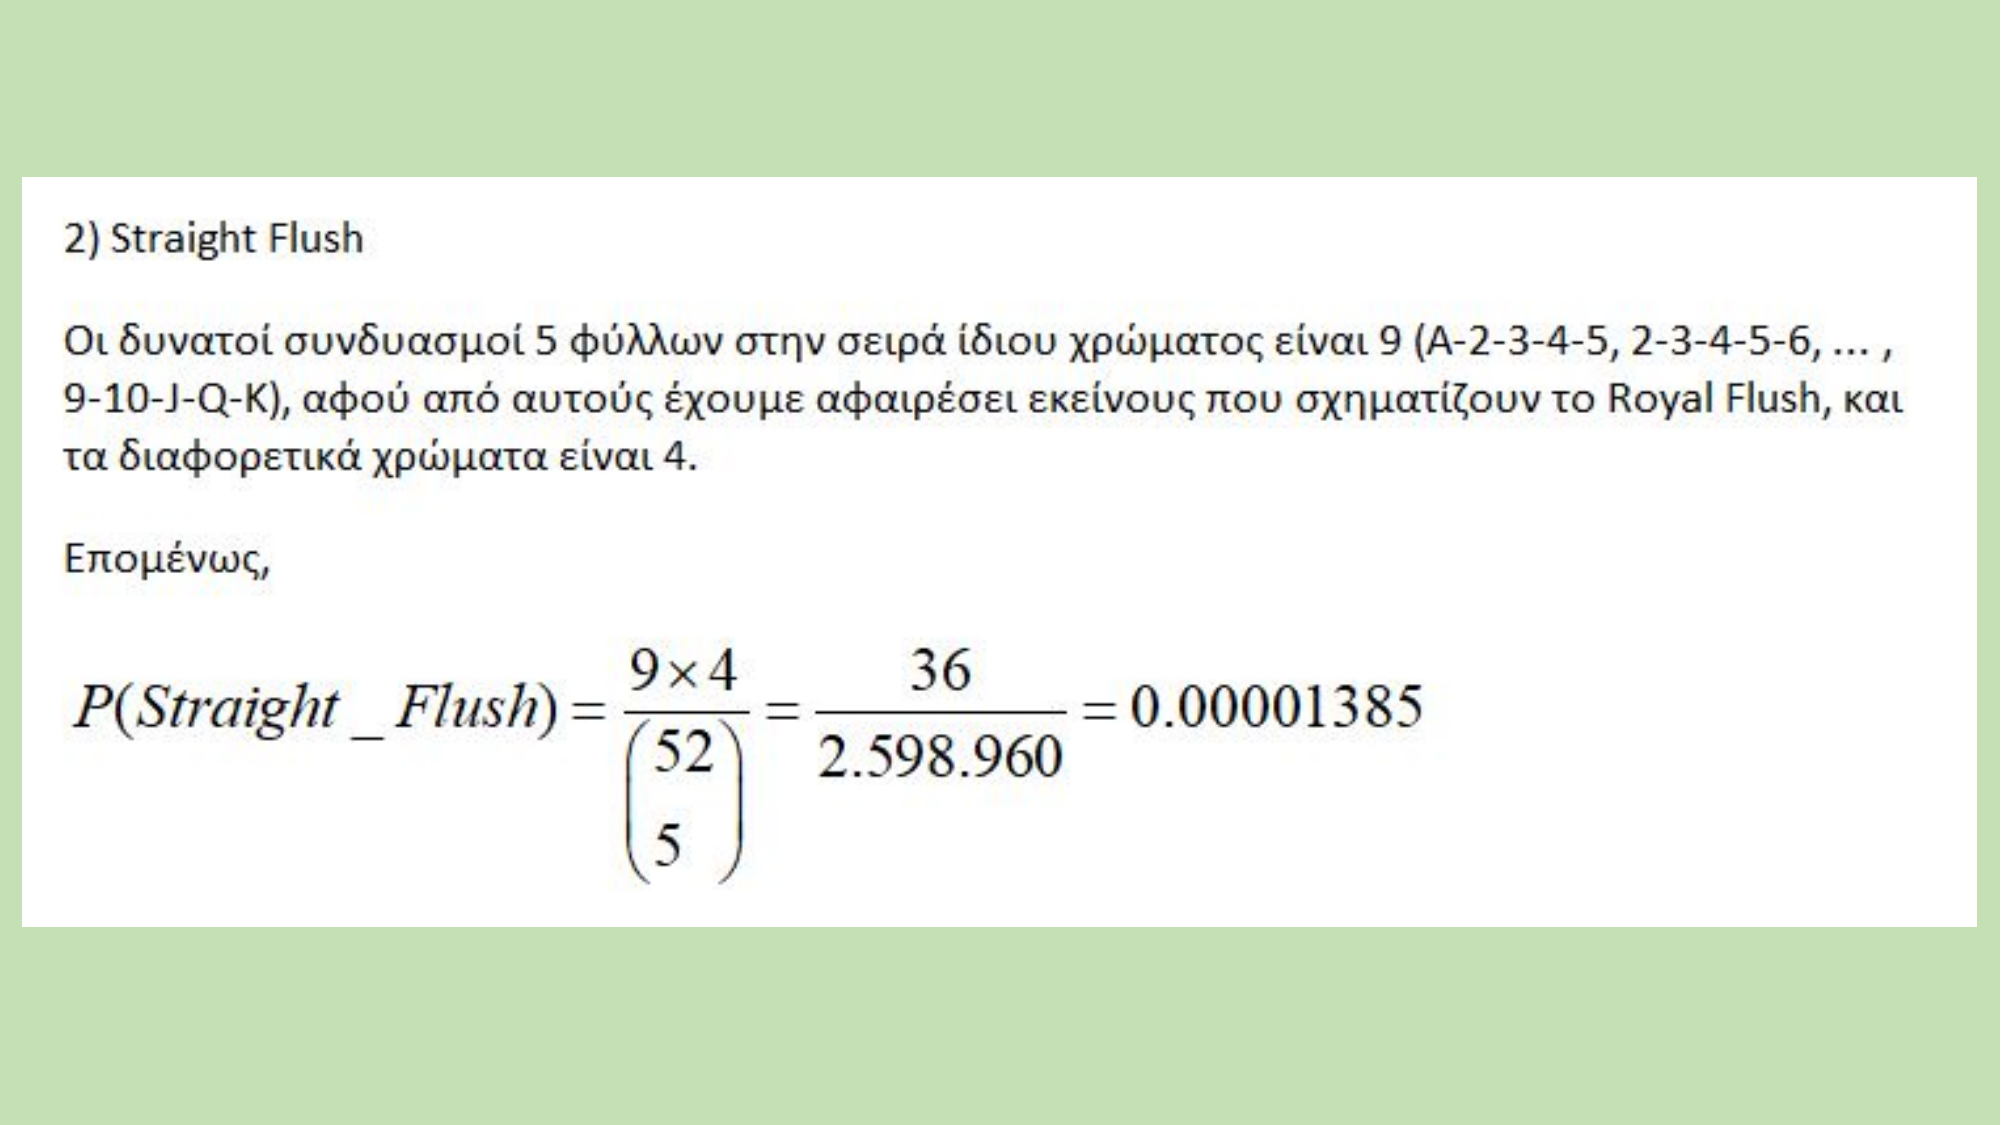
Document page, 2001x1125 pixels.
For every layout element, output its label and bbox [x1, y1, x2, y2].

list [22, 177, 1978, 927]
